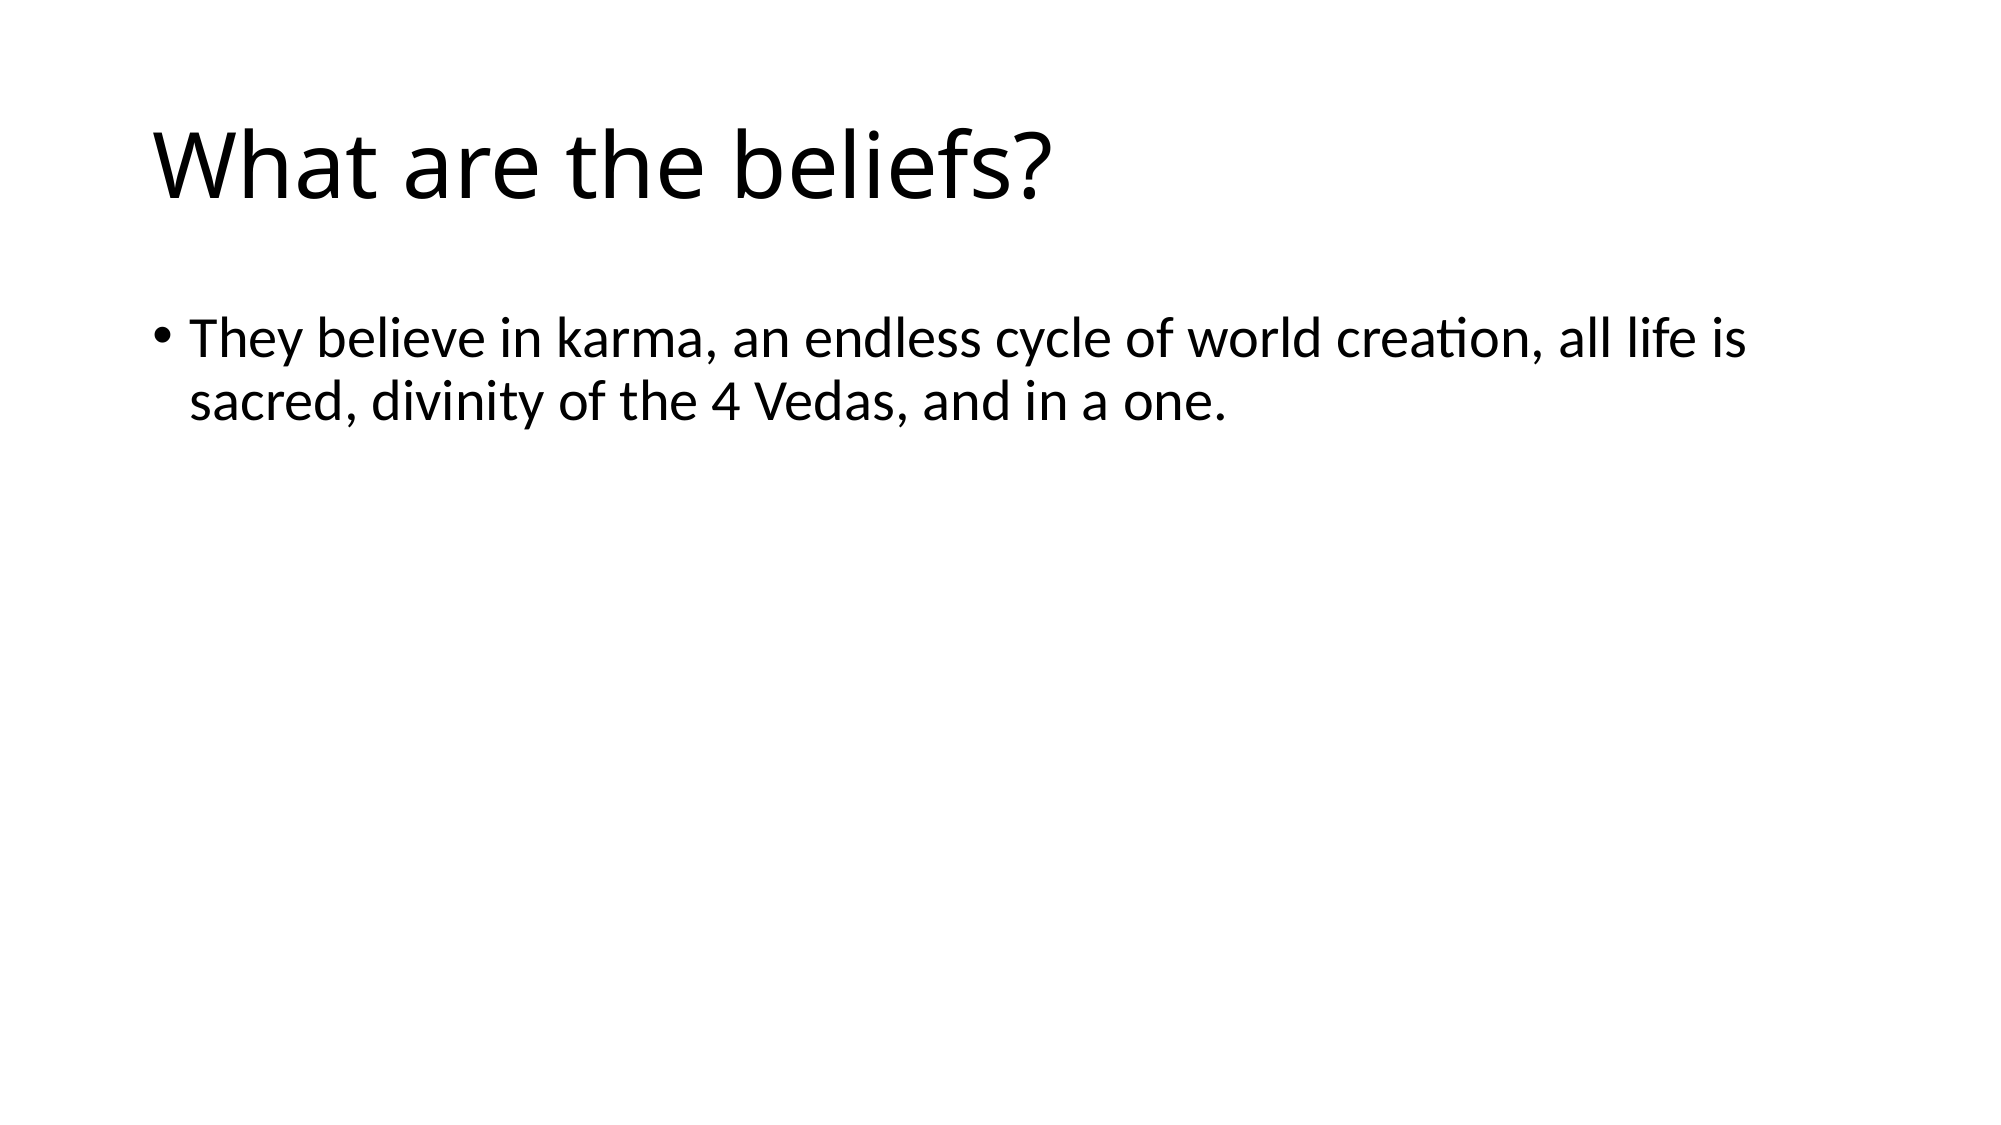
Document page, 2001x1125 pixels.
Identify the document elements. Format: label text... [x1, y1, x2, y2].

title What are the beliefs? [137, 59, 1863, 278]
list They believe in karma, an endless cycle of world creation, all life is sacred, divinity of the 4 Vedas, and in a one. [137, 299, 1863, 1014]
